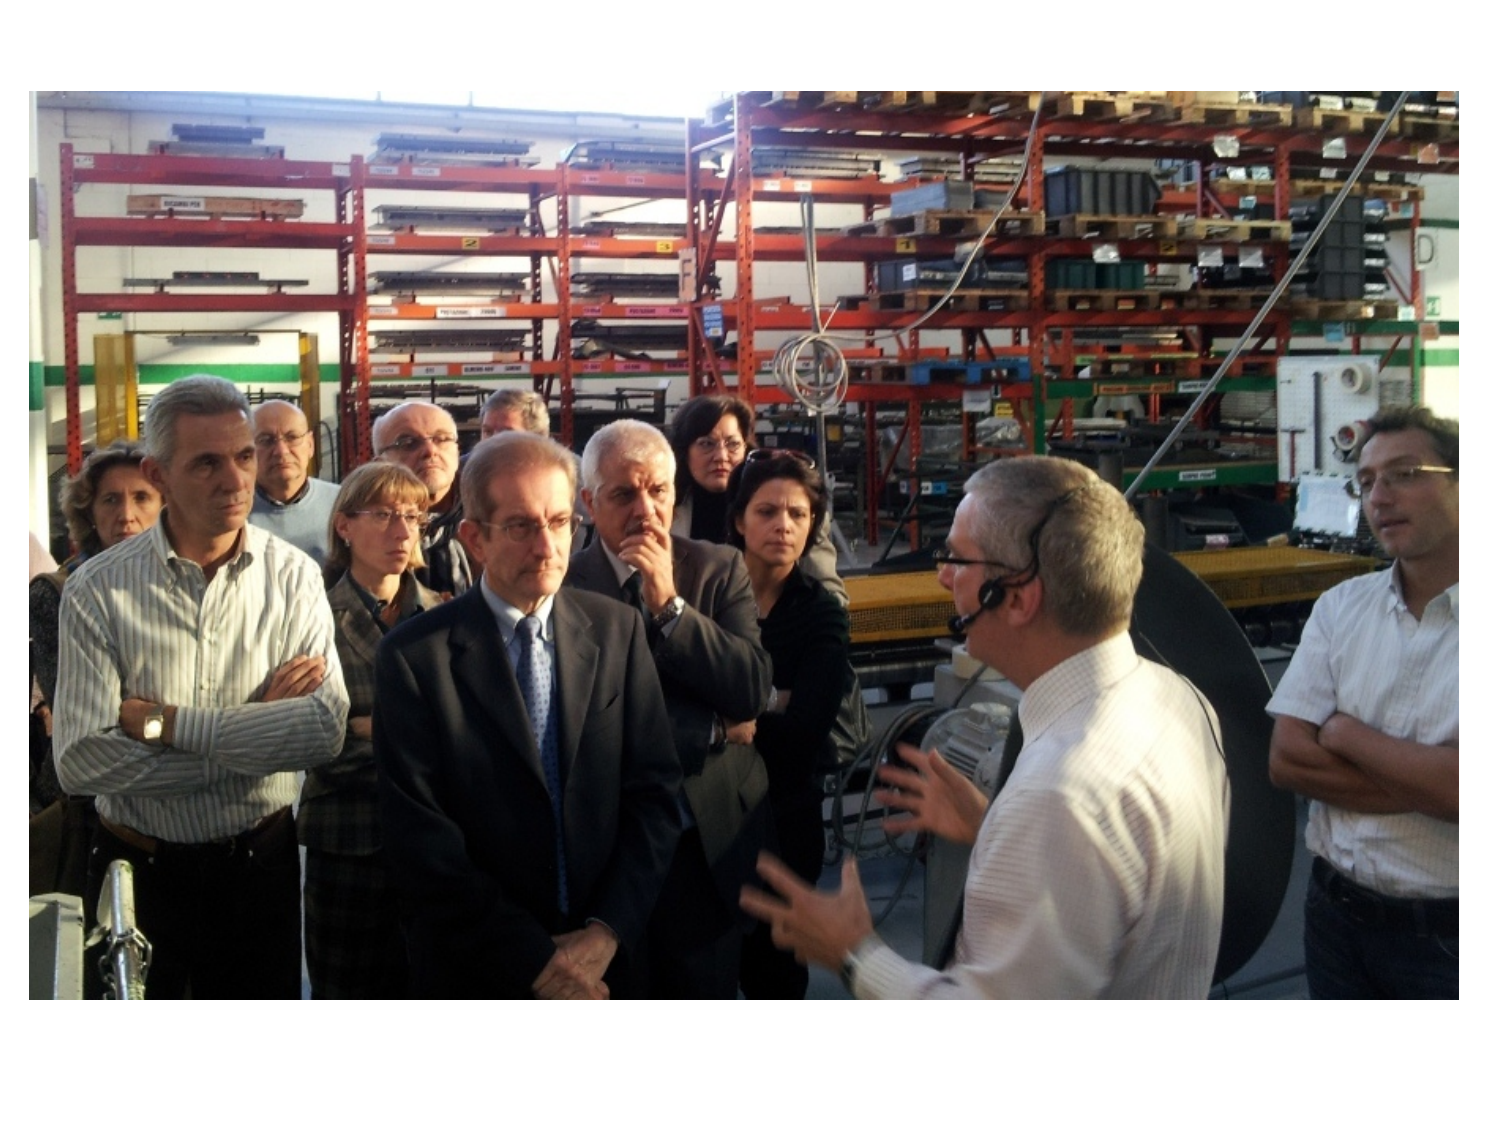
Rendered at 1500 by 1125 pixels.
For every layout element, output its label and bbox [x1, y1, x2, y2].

picture [29, 91, 1460, 1000]
